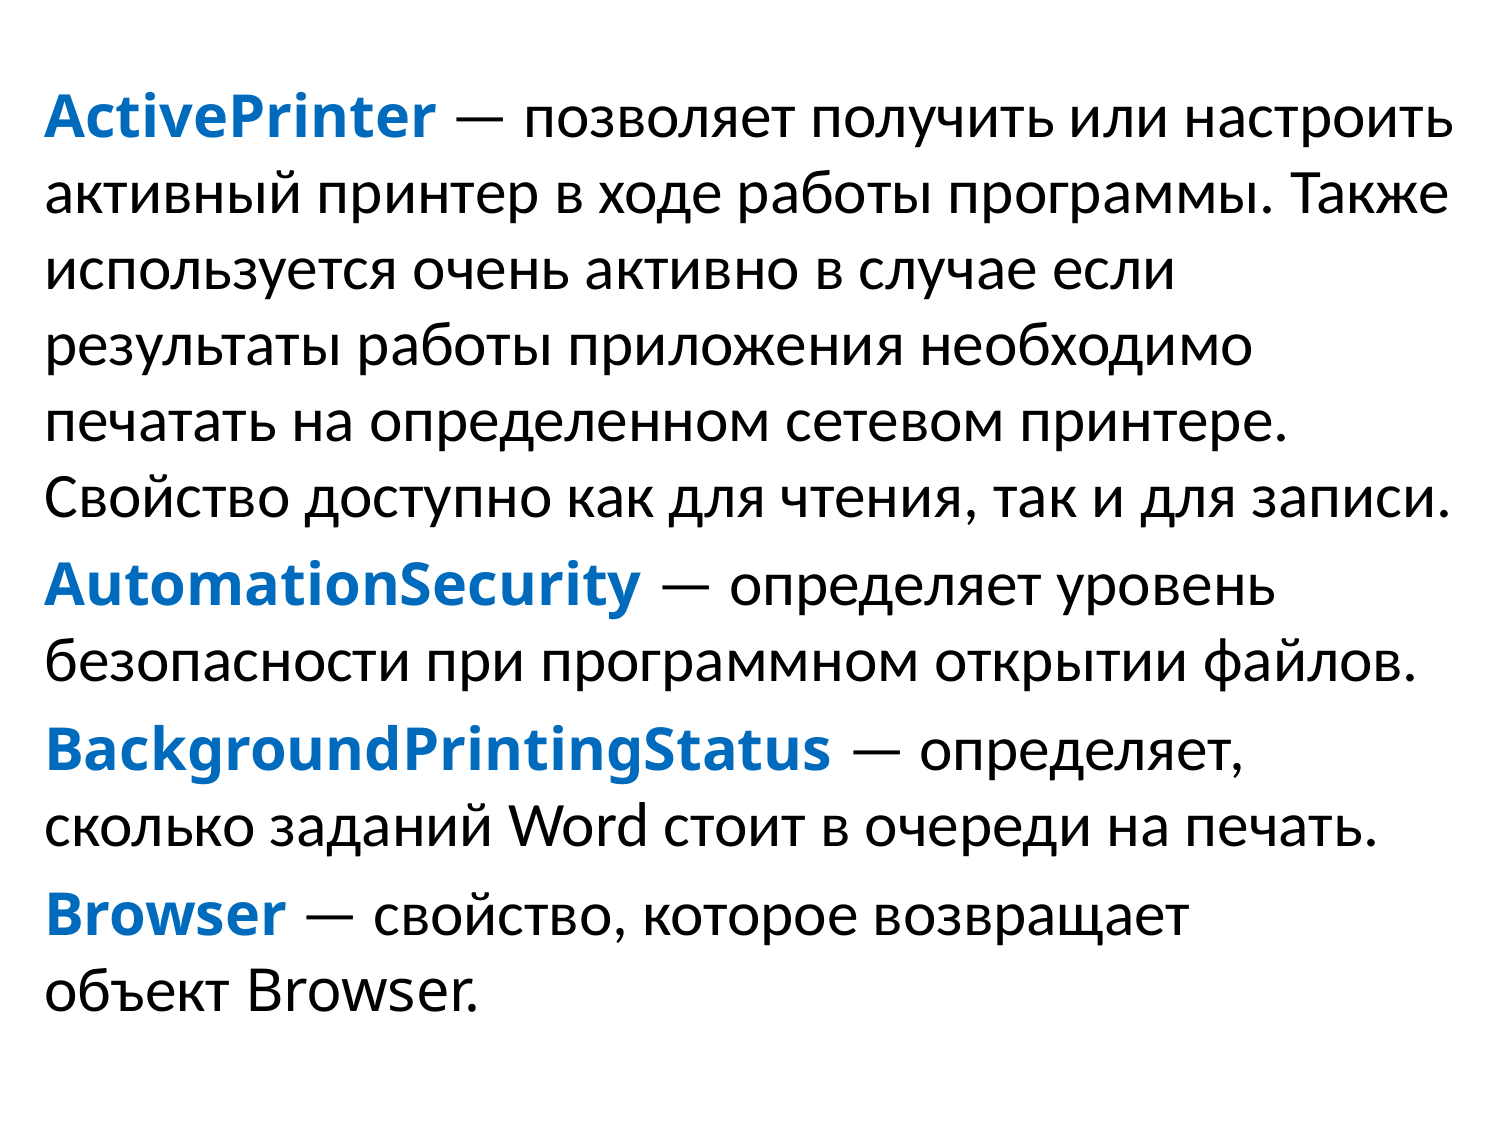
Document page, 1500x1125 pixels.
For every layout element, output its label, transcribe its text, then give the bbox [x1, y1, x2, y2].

list ActivePrinter — позволяет получить или настроить активный принтер в ходе работы программы. Также используется очень активно в случае если результаты работы приложения необходимо печатать на определенном сетевом принтере. Свойство доступно как для чтения, так и для записи. AutomationSecurity — определяет уровень безопасности при программном открытии файлов. BackgroundPrintingStatus — определяет, сколько заданий Word стоит в очереди на печать. Browser — свойство, которое возвращает объект Browser. [29, 66, 1483, 1094]
